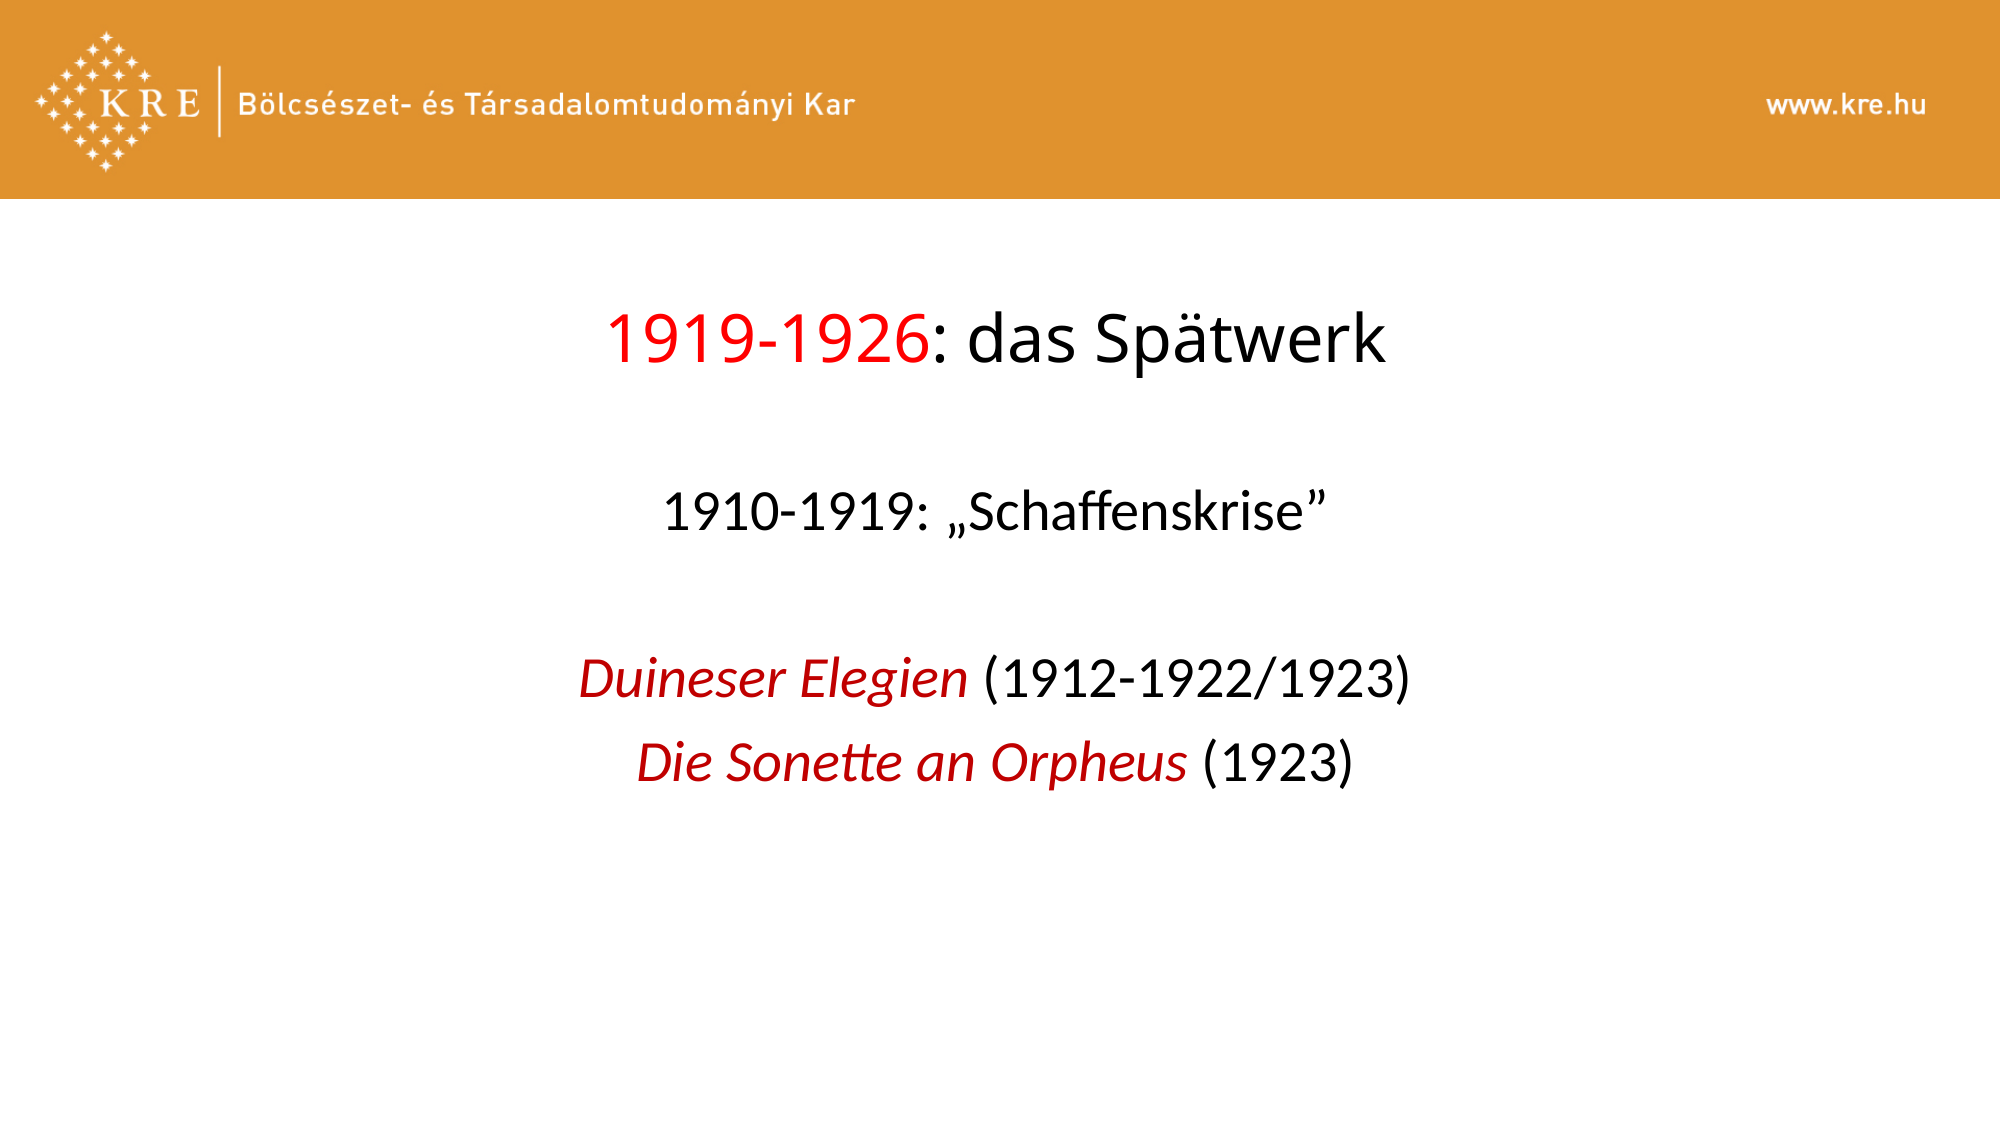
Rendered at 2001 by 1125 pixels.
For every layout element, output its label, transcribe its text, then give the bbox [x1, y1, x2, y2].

list 1910-1919: „Schaffenskrise” Duineser Elegien (1912-1922/1923) Die Sonette an Orpheus (1923) [133, 472, 1859, 1125]
picture [0, 0, 2000, 199]
title 1919-1926: das Spätwerk [133, 232, 1859, 450]
